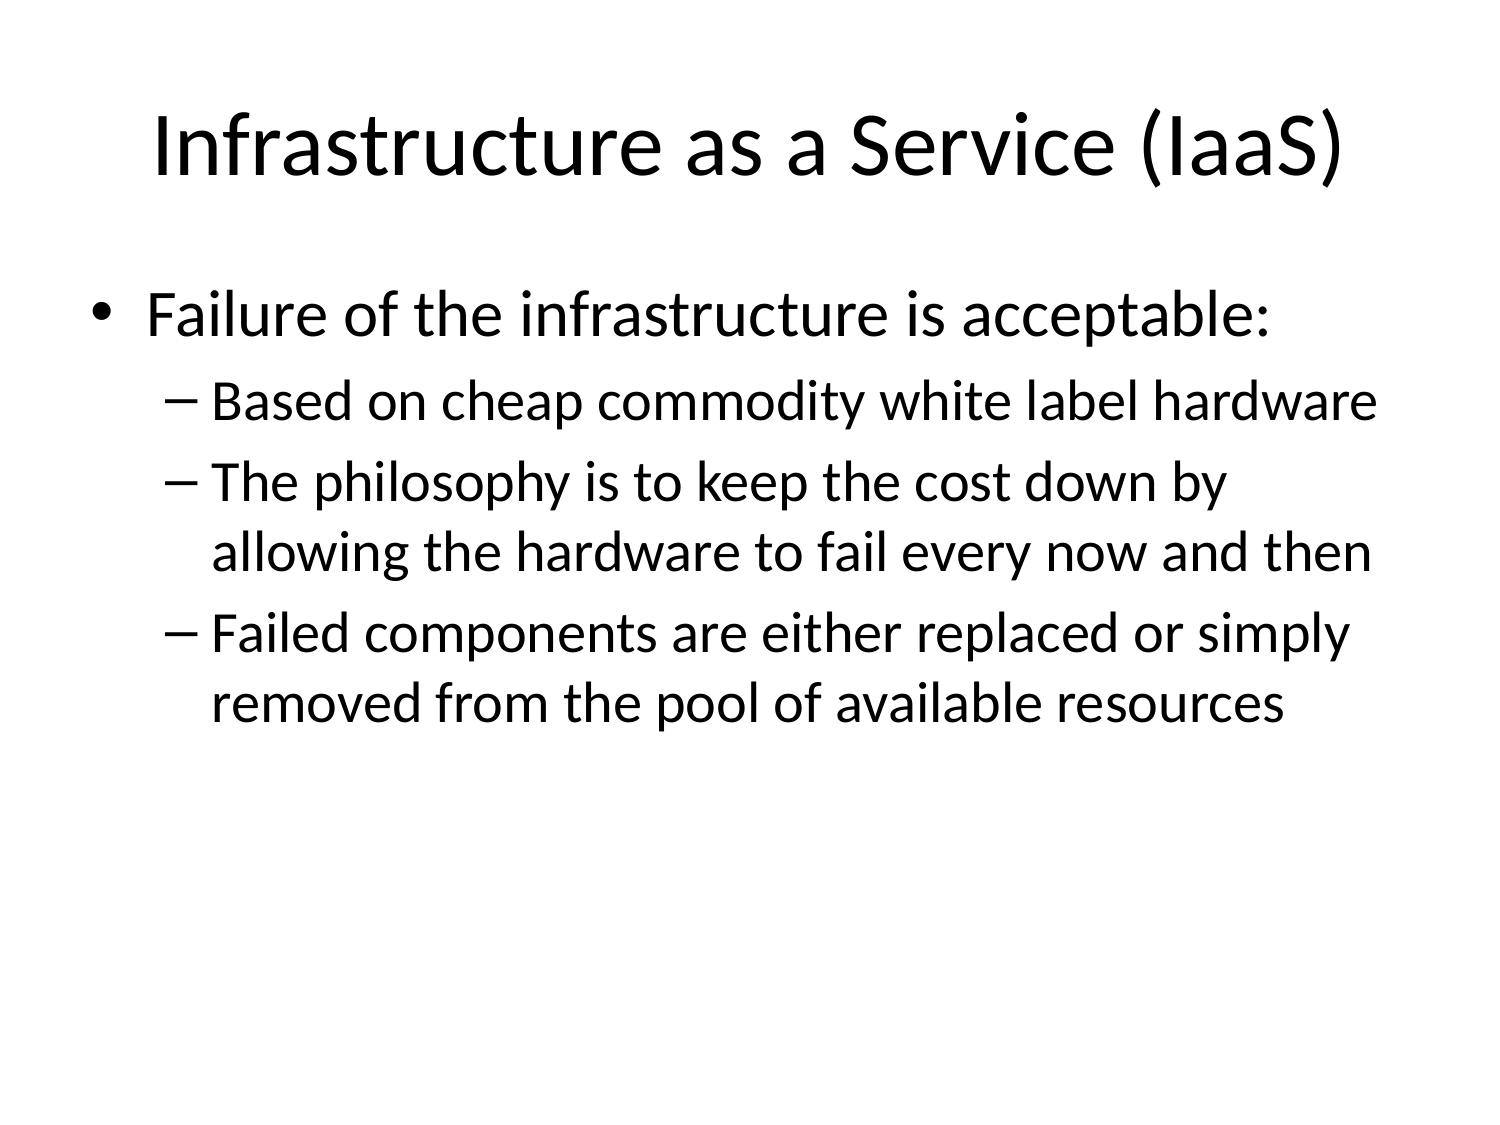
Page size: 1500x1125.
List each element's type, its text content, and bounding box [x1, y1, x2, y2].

title Infrastructure as a Service (IaaS) [75, 45, 1425, 233]
list Failure of the infrastructure is acceptable: Based on cheap commodity white label hardware The philosophy is to keep the cost down by allowing the hardware to fail every now and then Failed components are either replaced or simply removed from the pool of available resources [75, 262, 1425, 1050]
